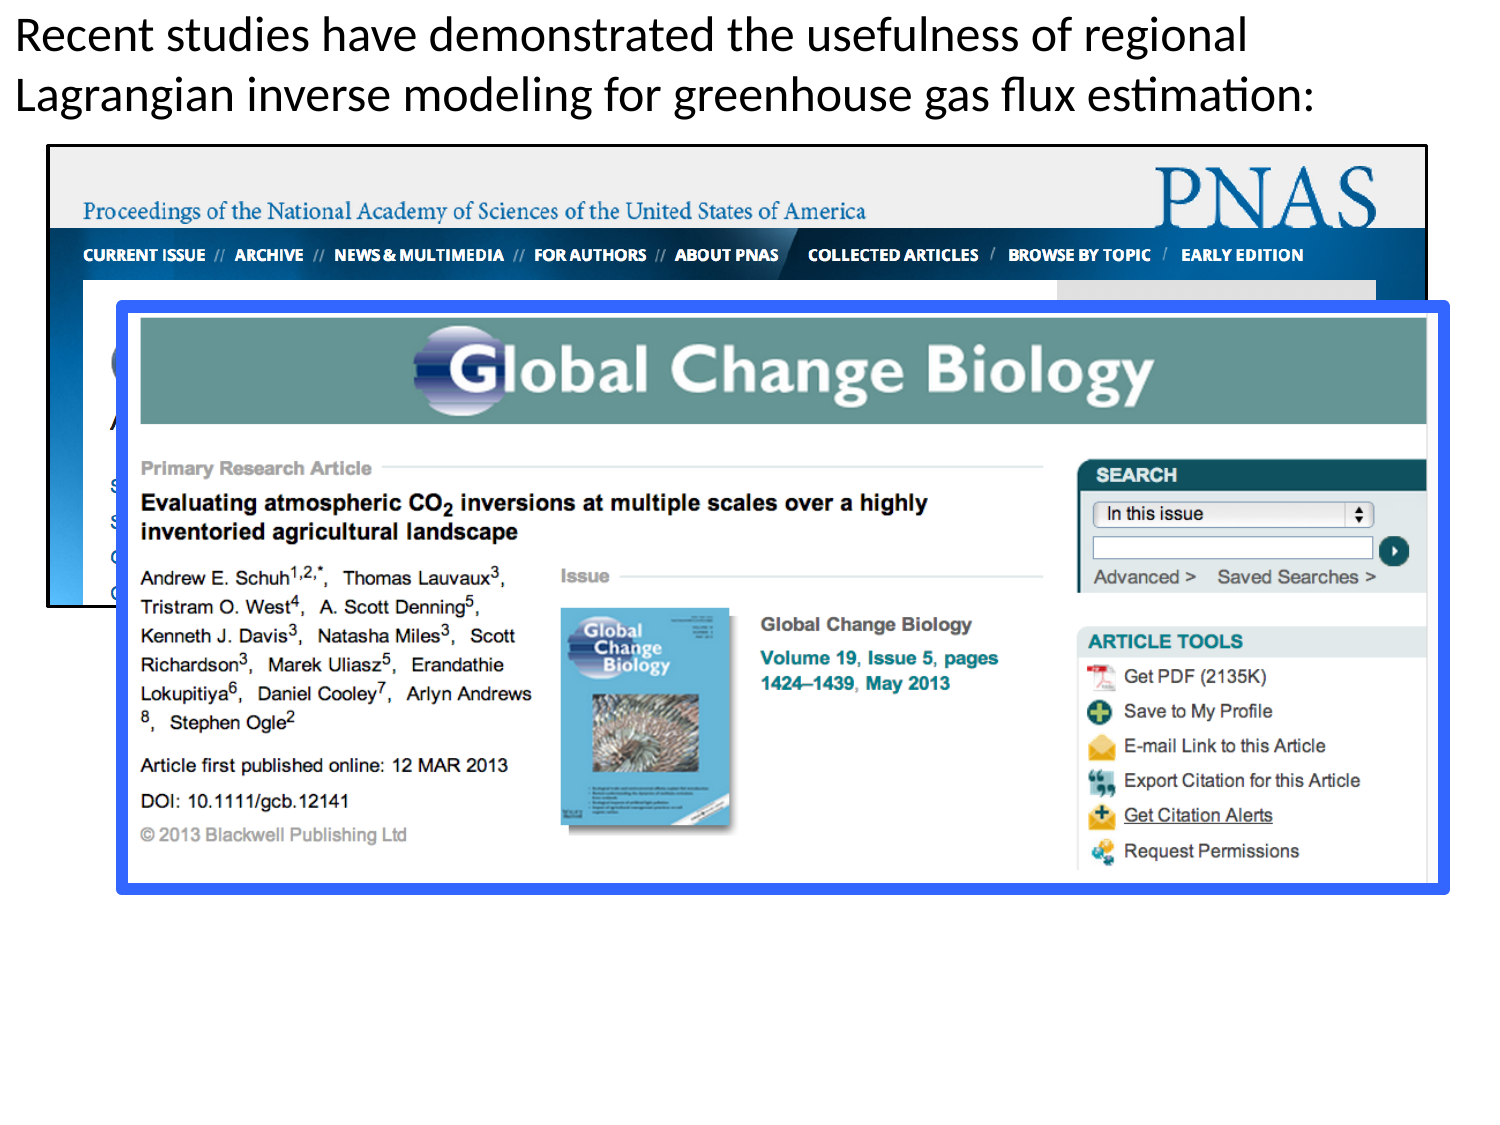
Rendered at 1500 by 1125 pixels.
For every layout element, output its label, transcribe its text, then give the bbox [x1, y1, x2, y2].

text_box Recent studies have demonstrated the usefulness of regional Lagrangian inverse modeling for greenhouse gas flux estimation: [0, 0, 1425, 129]
picture [49, 147, 1438, 884]
